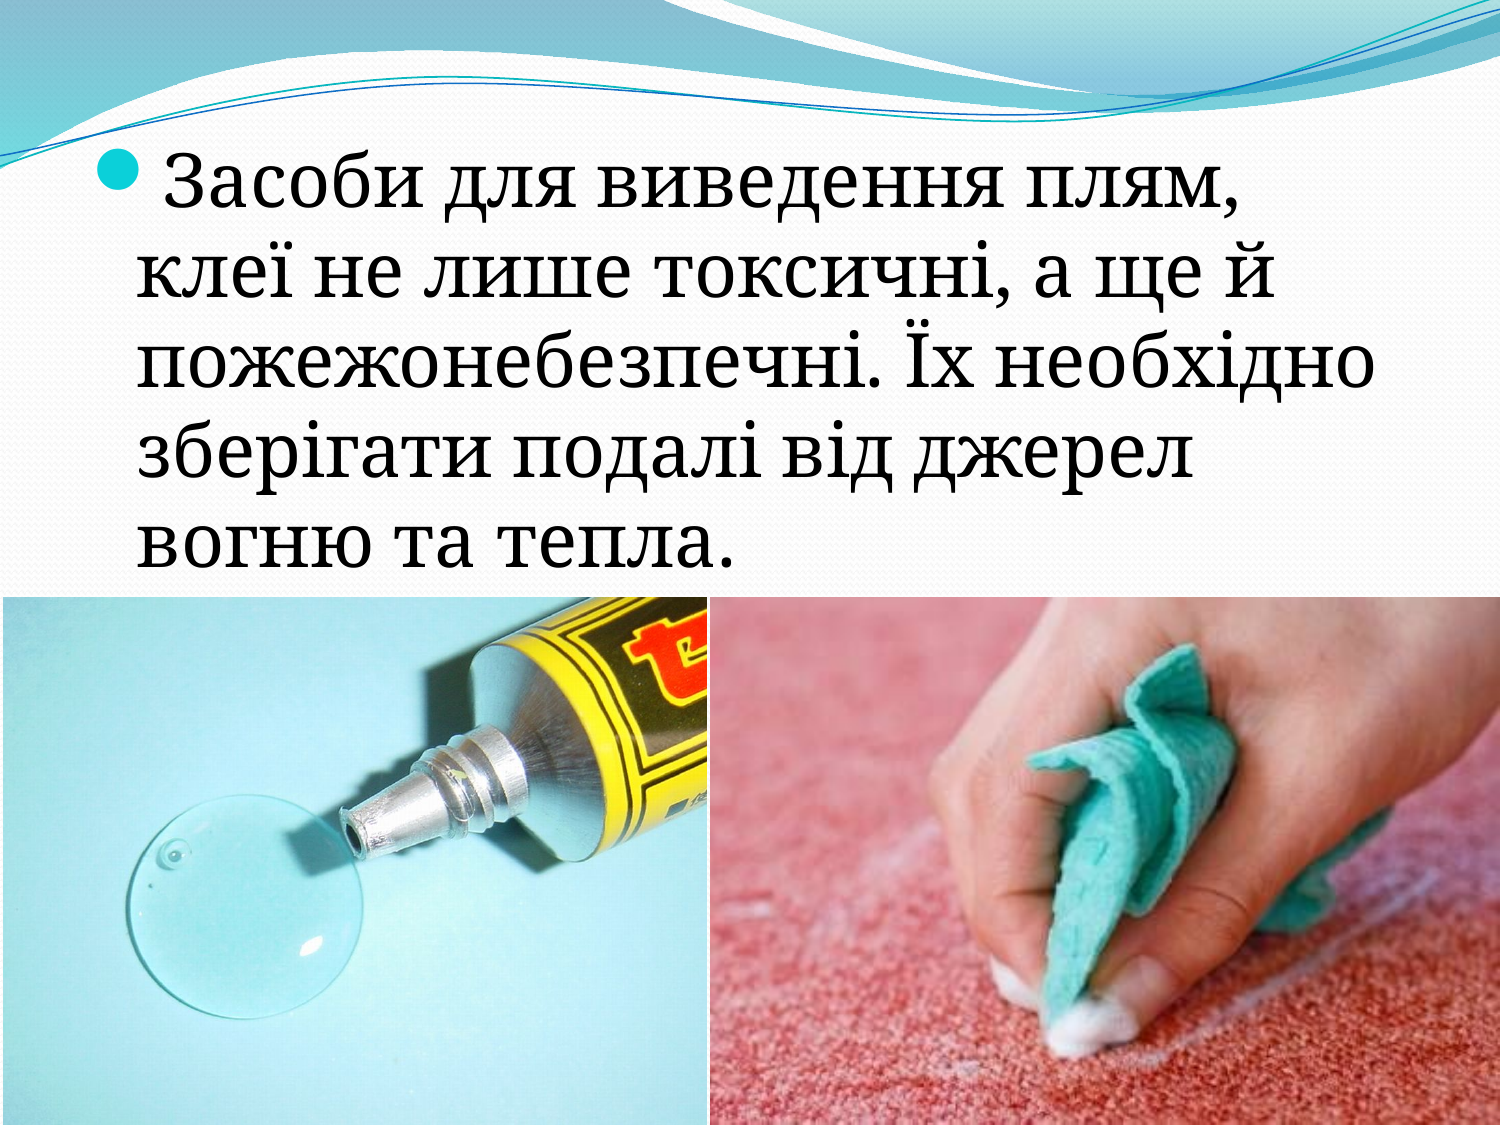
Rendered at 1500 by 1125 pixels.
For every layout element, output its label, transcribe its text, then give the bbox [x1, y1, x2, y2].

list Засоби для виведення плям, клеї не лише токсичні, а ще й пожежонебезпечні. Їх необхідно зберігати подалі від джерел вогню та тепла. [76, 125, 1427, 597]
picture [709, 597, 1500, 1125]
picture [3, 597, 707, 1125]
